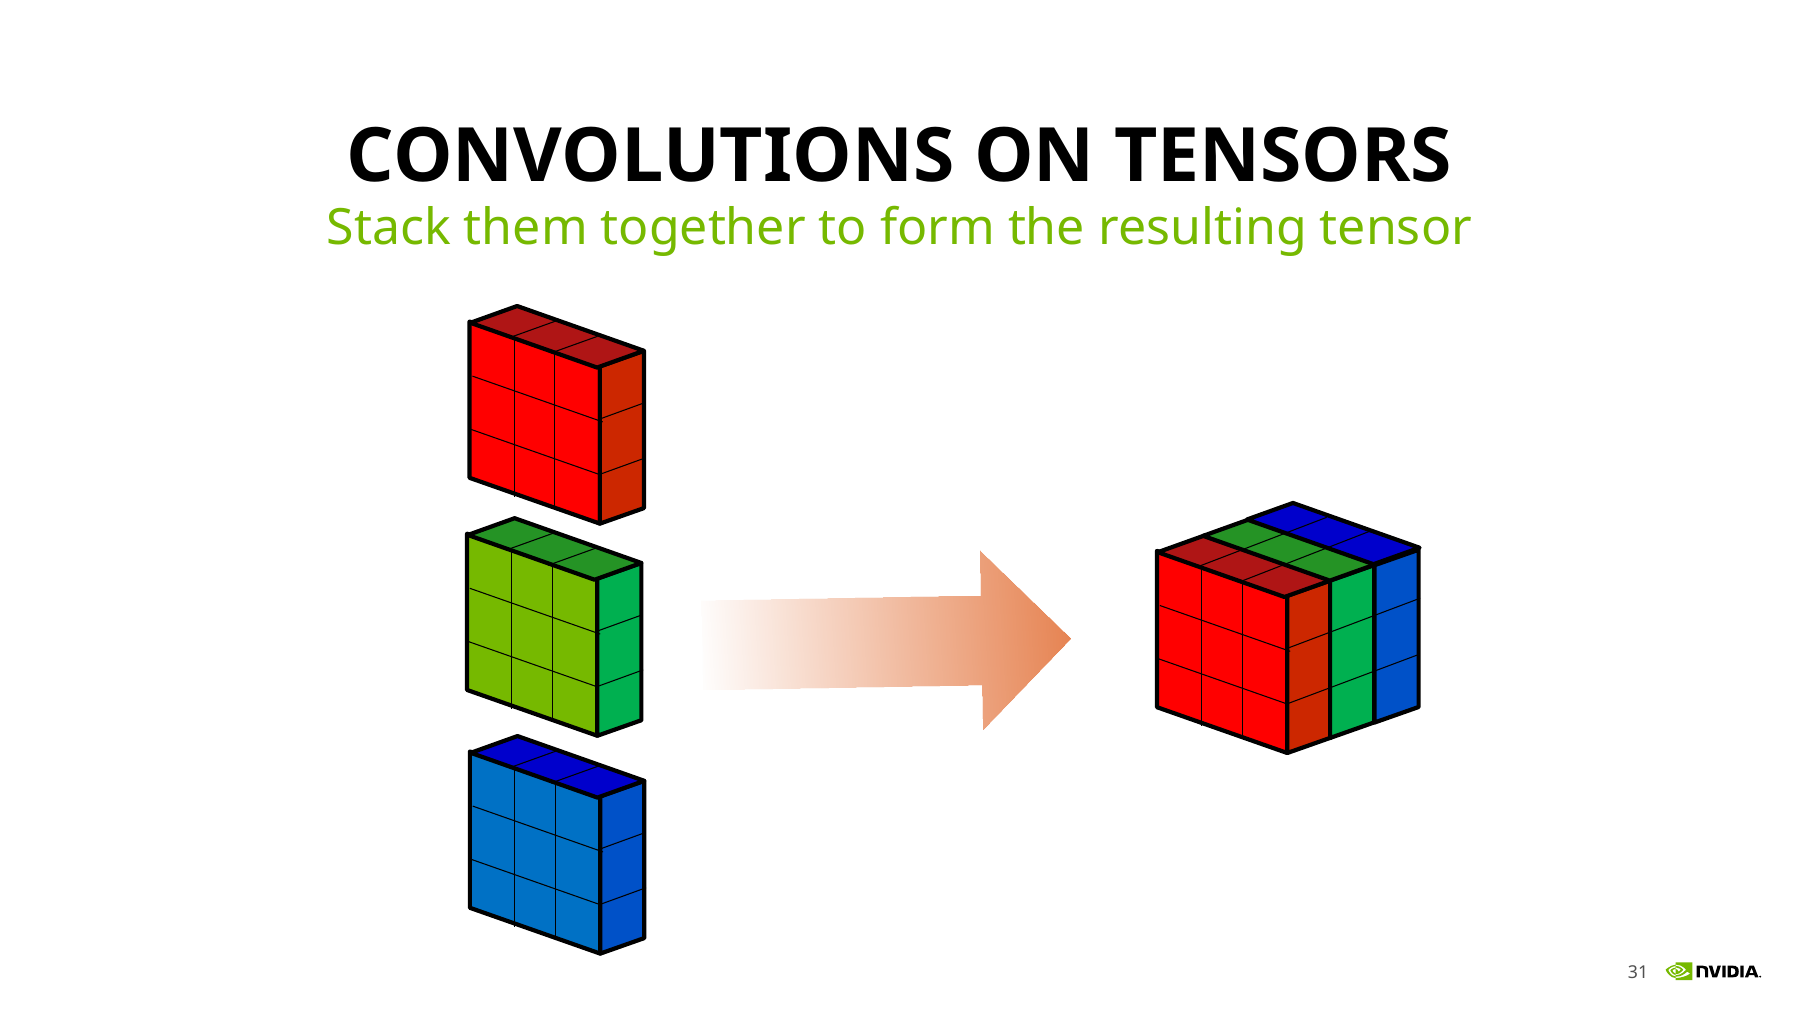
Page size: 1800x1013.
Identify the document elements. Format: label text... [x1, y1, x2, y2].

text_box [469, 750, 647, 954]
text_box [466, 532, 644, 737]
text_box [1156, 517, 1421, 754]
text_box [699, 548, 1073, 732]
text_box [469, 320, 646, 524]
title Convolutions on tensors [81, 108, 1719, 193]
list Stack them together to form the resulting tensor [81, 193, 1719, 281]
